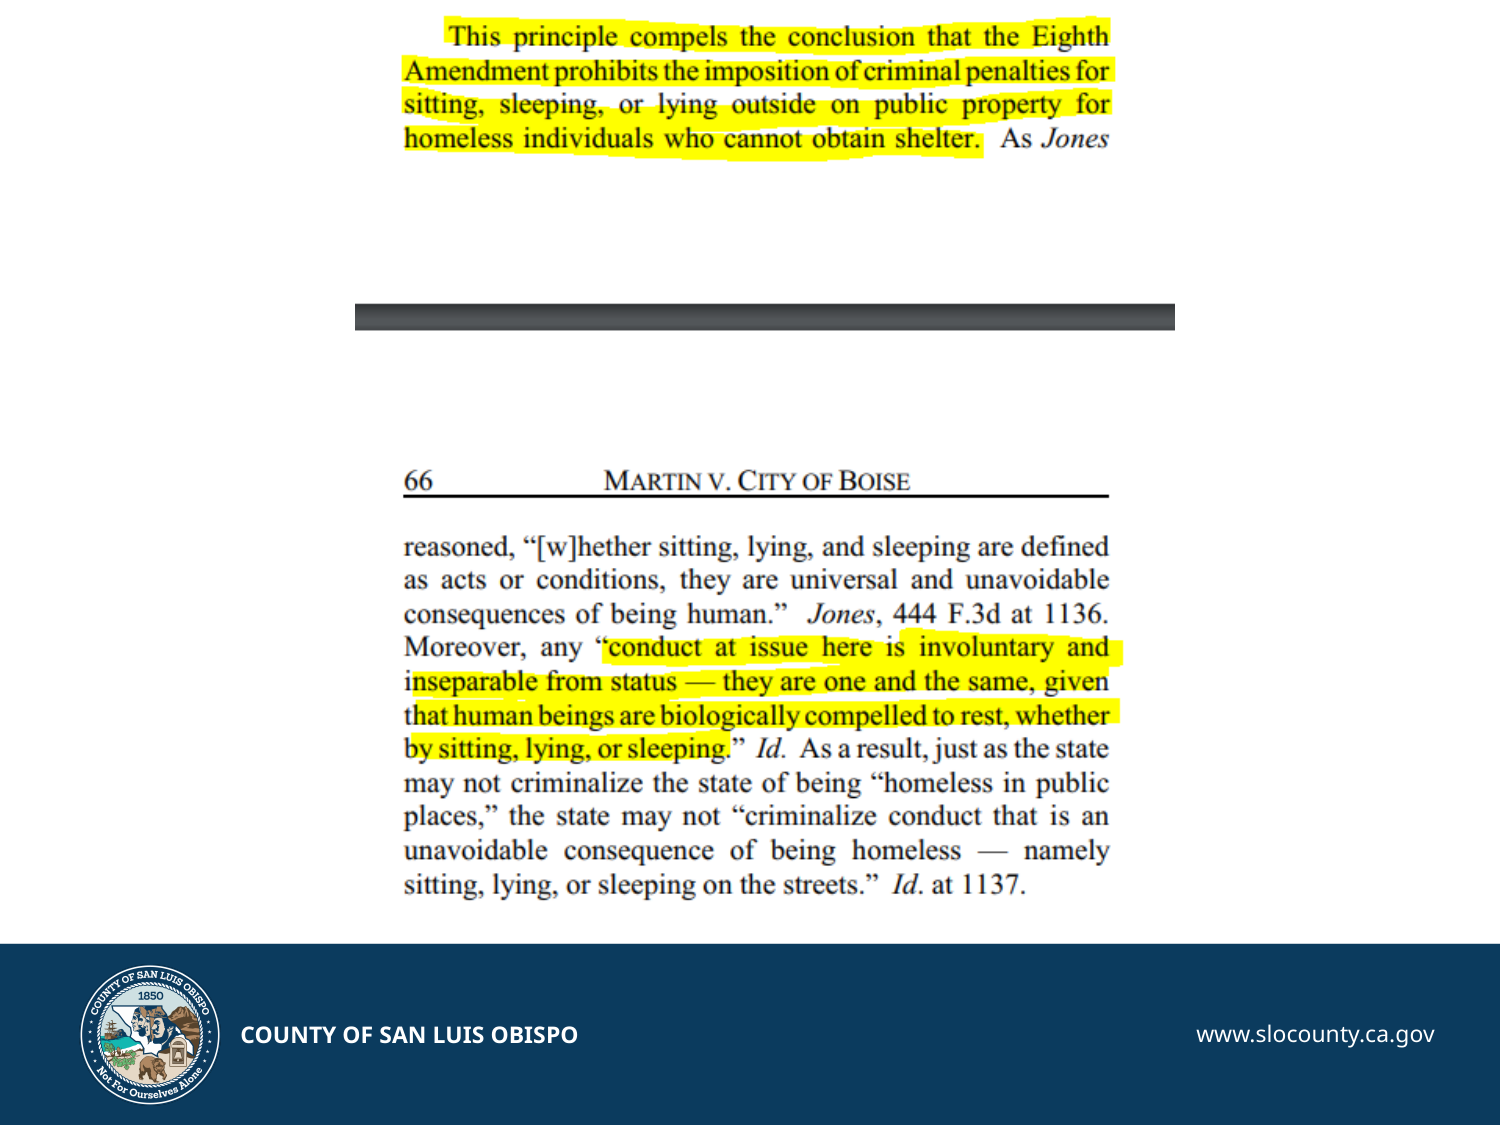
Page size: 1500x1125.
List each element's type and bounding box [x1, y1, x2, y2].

picture [79, 964, 221, 1106]
picture [355, 0, 1175, 930]
